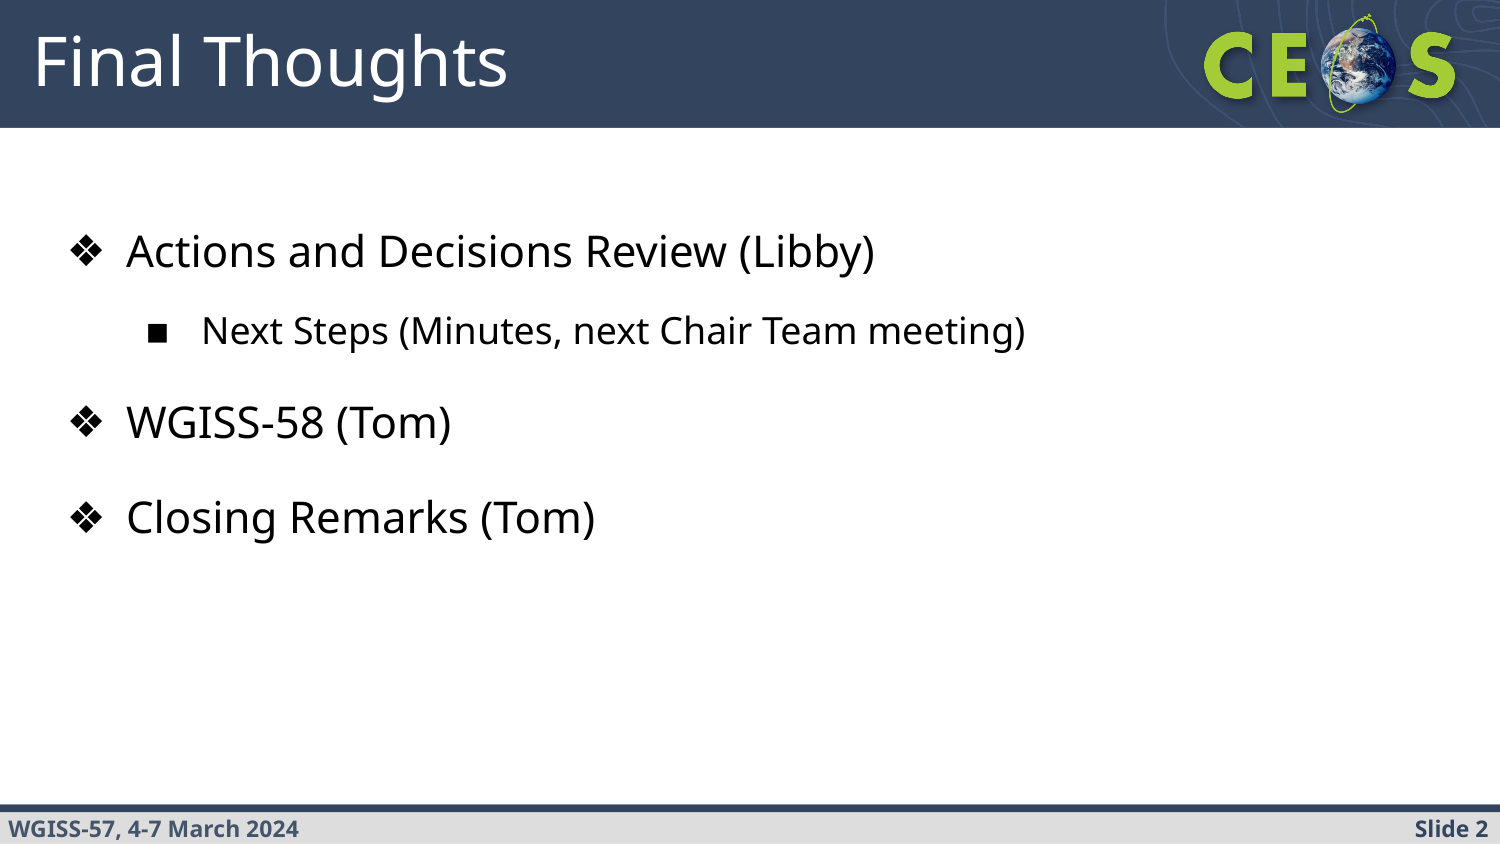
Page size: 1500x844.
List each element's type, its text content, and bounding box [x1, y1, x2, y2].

title Final Thoughts [21, 21, 1177, 118]
list Actions and Decisions Review (Libby) Next Steps (Minutes, next Chair Team meeting) WGISS-58 (Tom) Closing Remarks (Tom) [39, 191, 1455, 766]
picture [1204, 13, 1455, 113]
